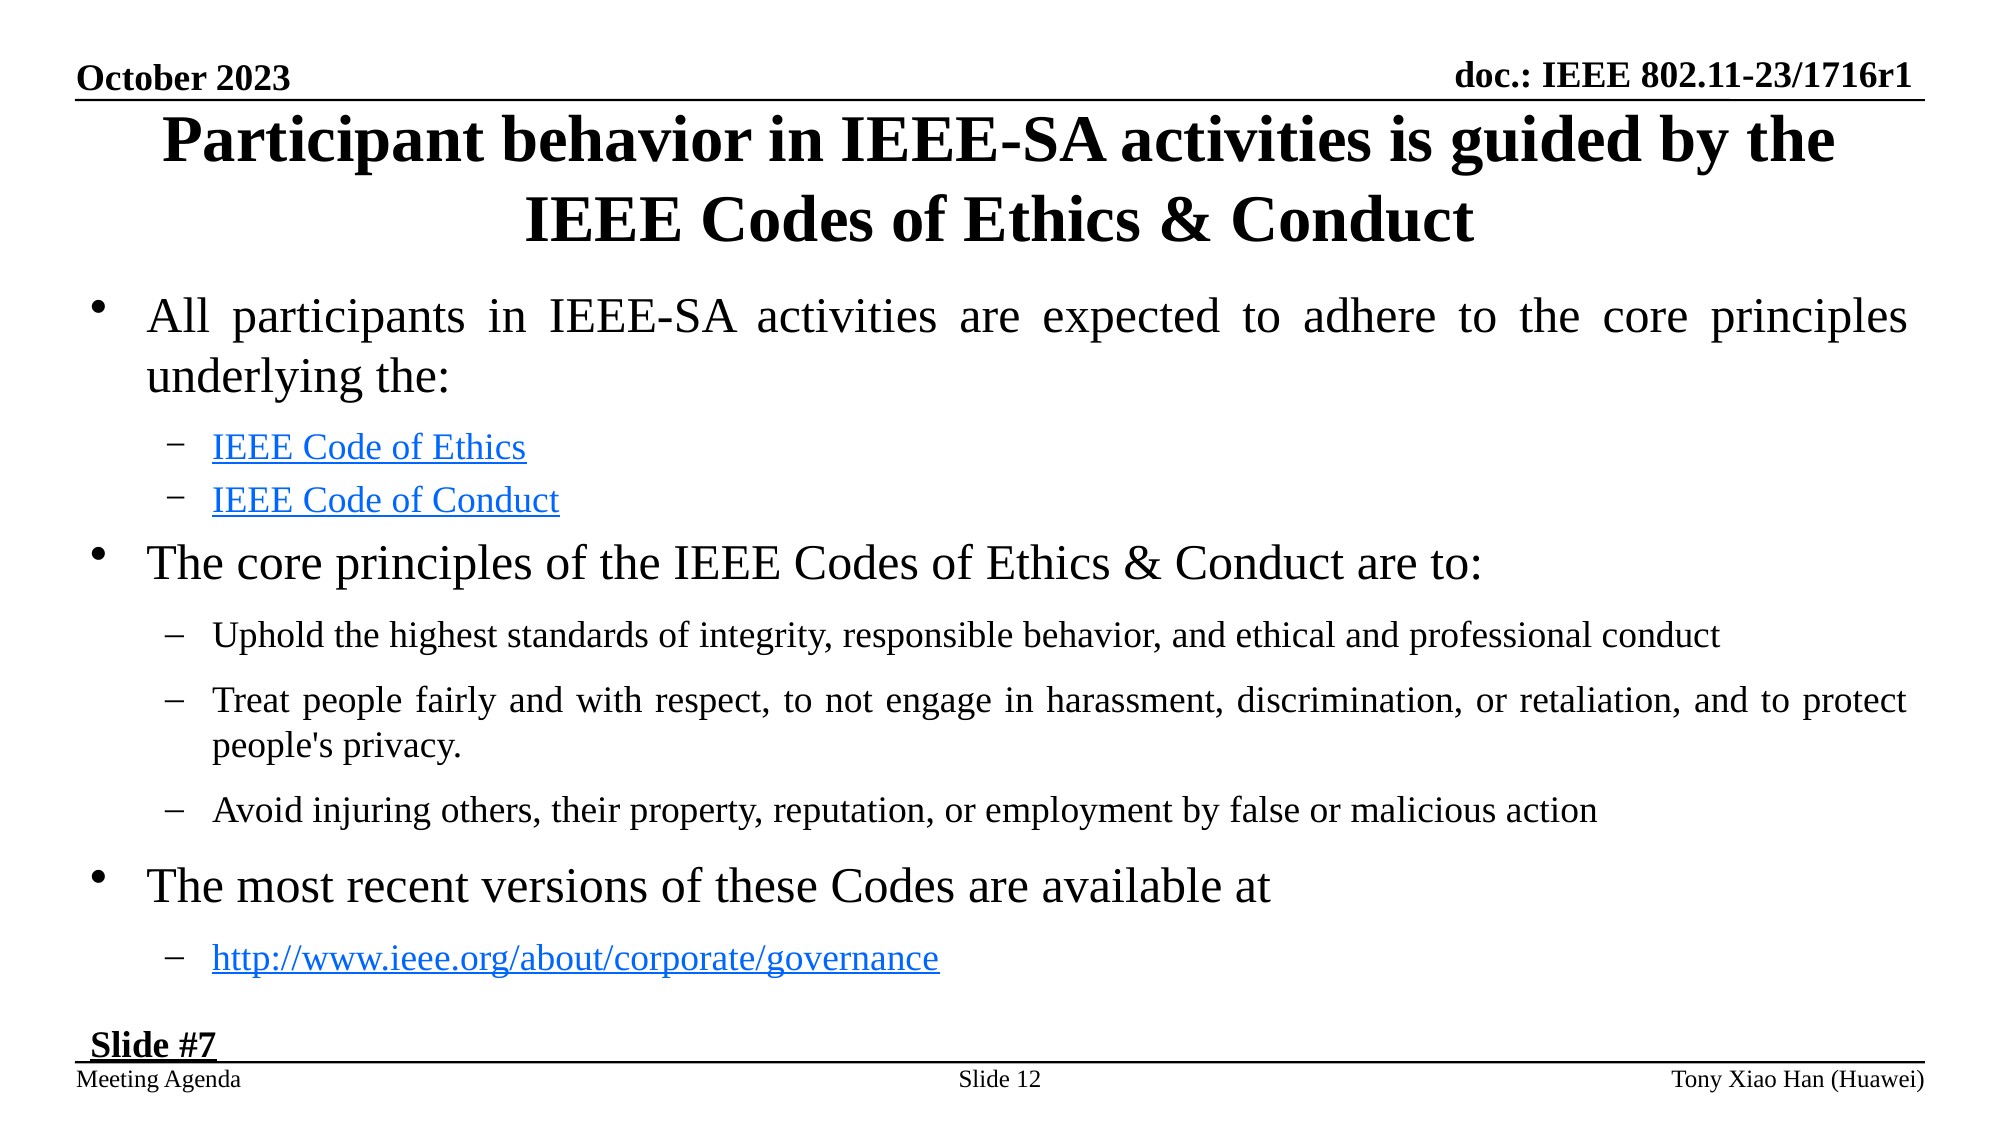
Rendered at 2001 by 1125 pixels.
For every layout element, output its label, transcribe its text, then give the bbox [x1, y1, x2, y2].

list All participants in IEEE-SA activities are expected to adhere to the core principles underlying the: IEEE Code of Ethics IEEE Code of Conduct The core principles of the IEEE Codes of Ethics & Conduct are to: Uphold the highest standards of integrity, responsible behavior, and ethical and professional conduct Treat people fairly and with respect, to not engage in harassment, discrimination, or retaliation, and to protect people's privacy. Avoid injuring others, their property, reputation, or employment by false or malicious action The most recent versions of these Codes are available at http://www.ieee.org/about/corporate/governance [75, 275, 1925, 1038]
text_box Slide #7 [75, 1012, 232, 1073]
text_box Participant behavior in IEEE-SA activities is guided by the IEEE Codes of Ethics & Conduct [75, 87, 1925, 263]
